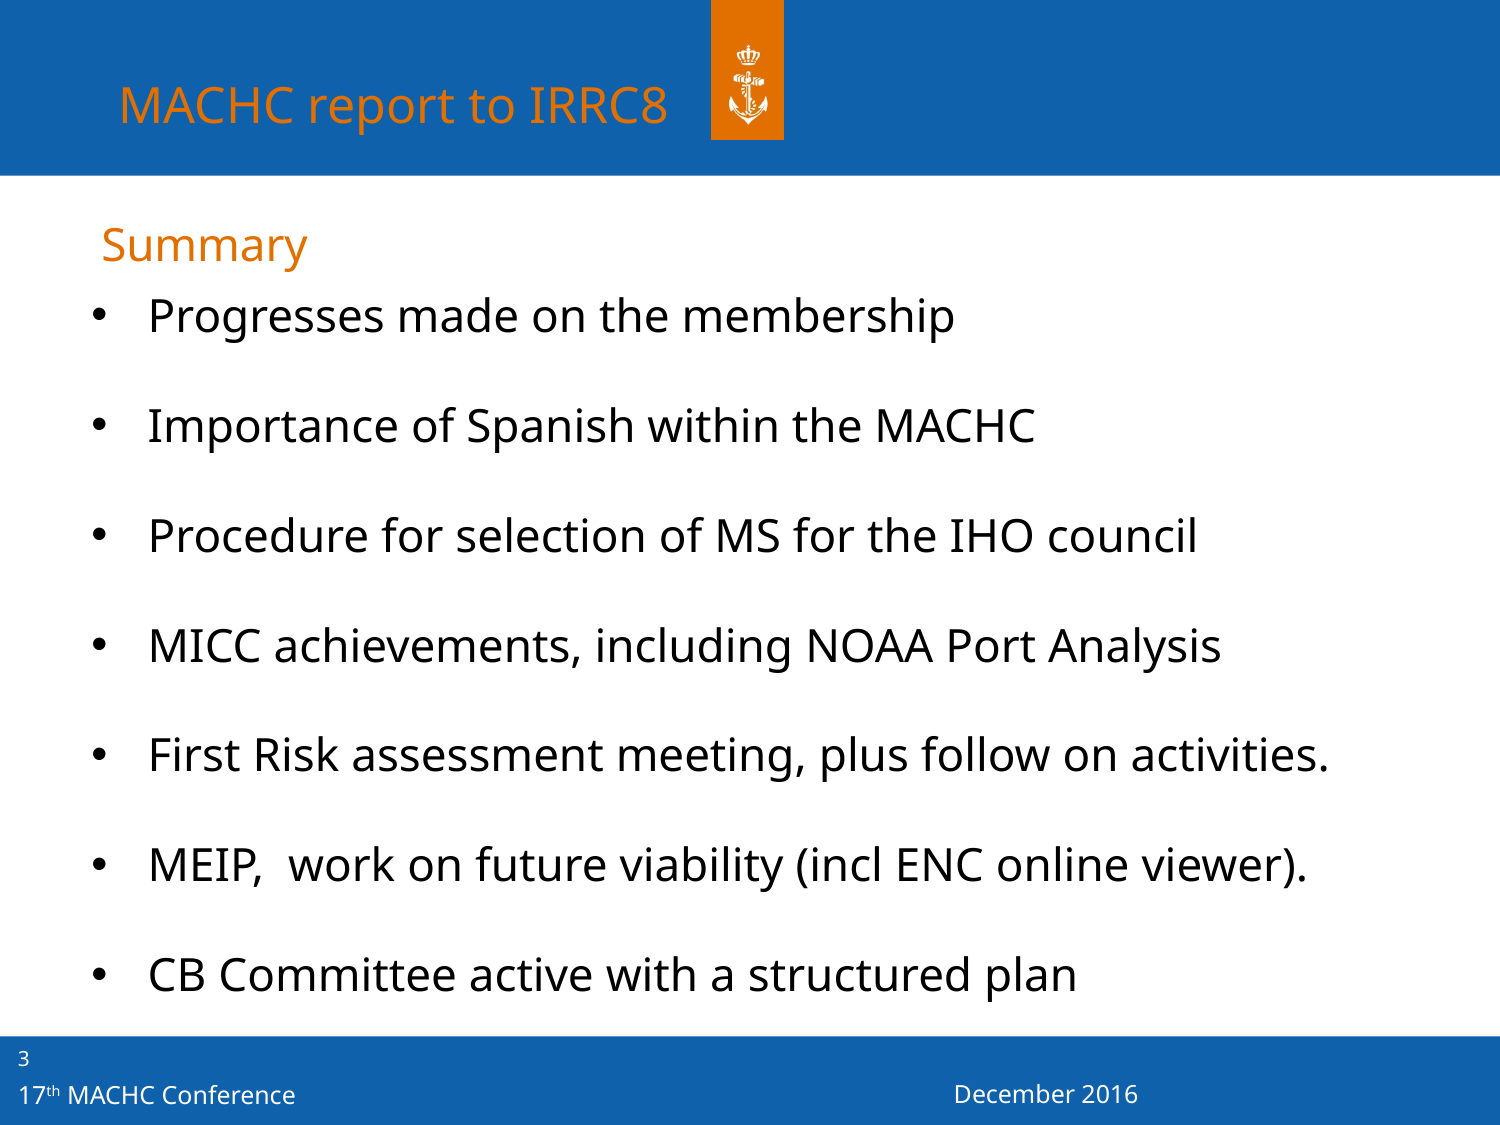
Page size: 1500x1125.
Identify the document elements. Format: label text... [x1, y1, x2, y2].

text_box Summary [86, 208, 323, 278]
text_box Progresses made on the membership Importance of Spanish within the MACHC Procedure for selection of MS for the IHO council MICC achievements, including NOAA Port Analysis First Risk assessment meeting, plus follow on activities. MEIP, work on future viability (incl ENC online viewer). CB Committee active with a structured plan [76, 278, 1471, 1064]
text_box MACHC report to IRRC8 [103, 66, 684, 142]
picture [711, 0, 784, 140]
